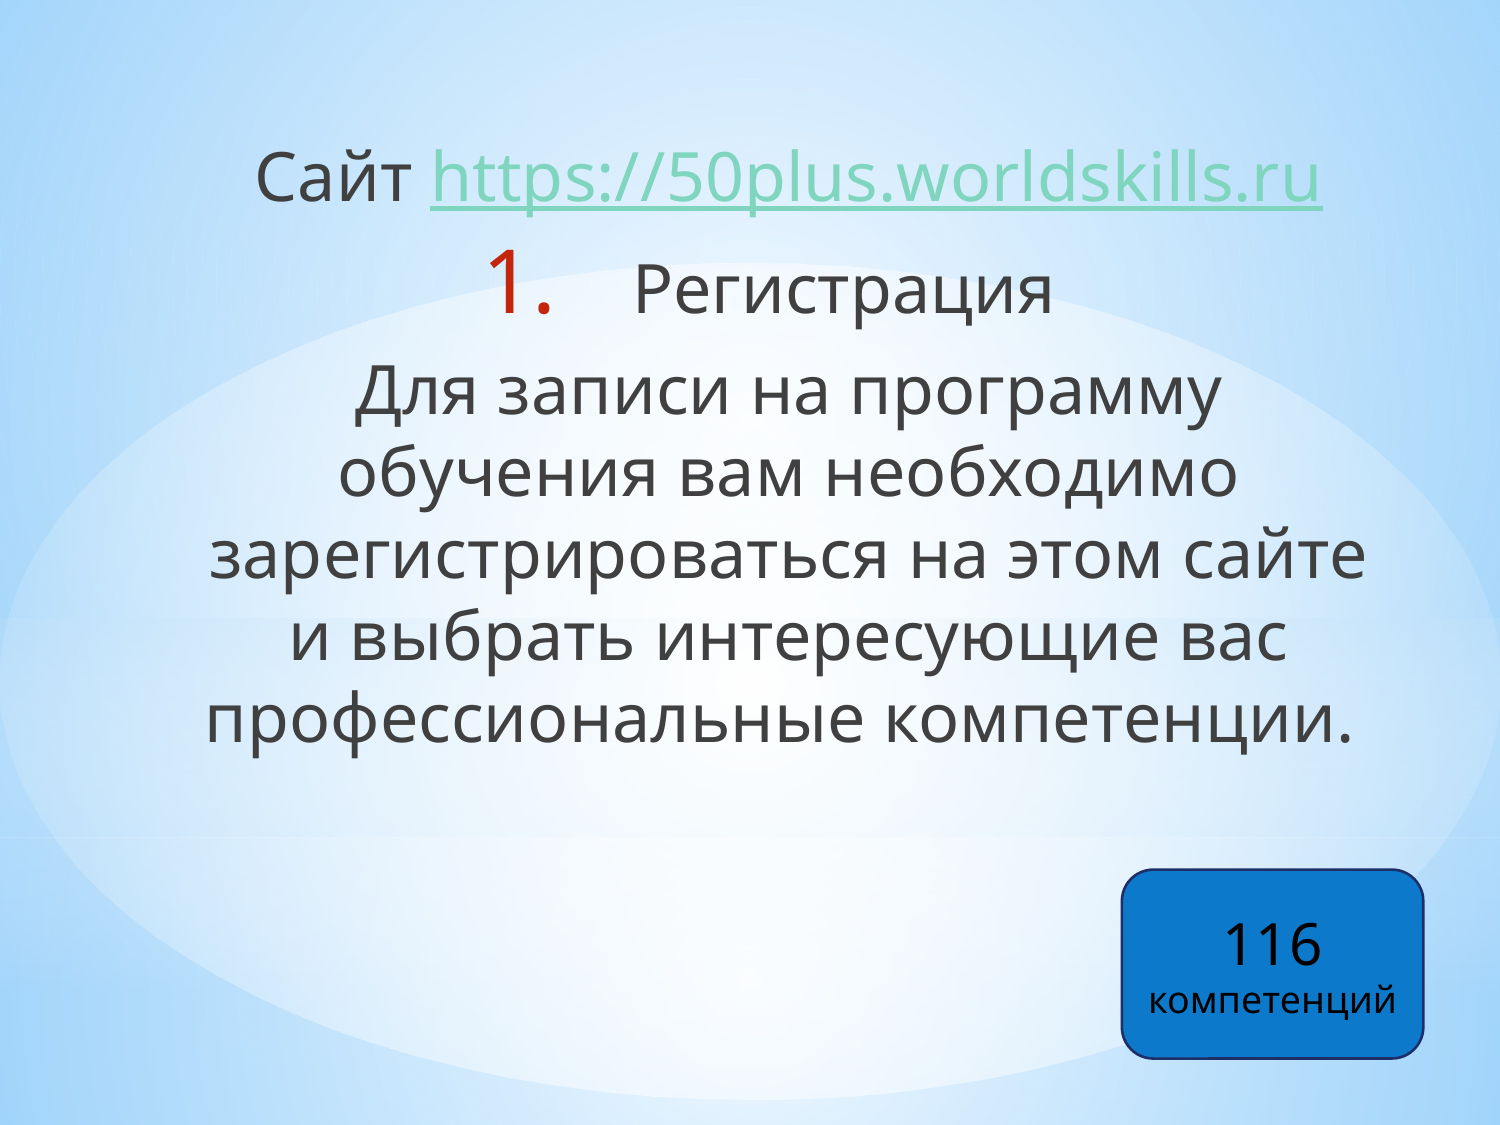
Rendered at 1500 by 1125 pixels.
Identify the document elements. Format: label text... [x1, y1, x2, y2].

text_box 116 компетенций [1120, 868, 1425, 1060]
list Сайт https://50plus.worldskills.ru Регистрация Для записи на программу обучения вам необходимо зарегистрироваться на этом сайте и выбрать интересующие вас профессиональные компетенции. [183, 125, 1388, 953]
